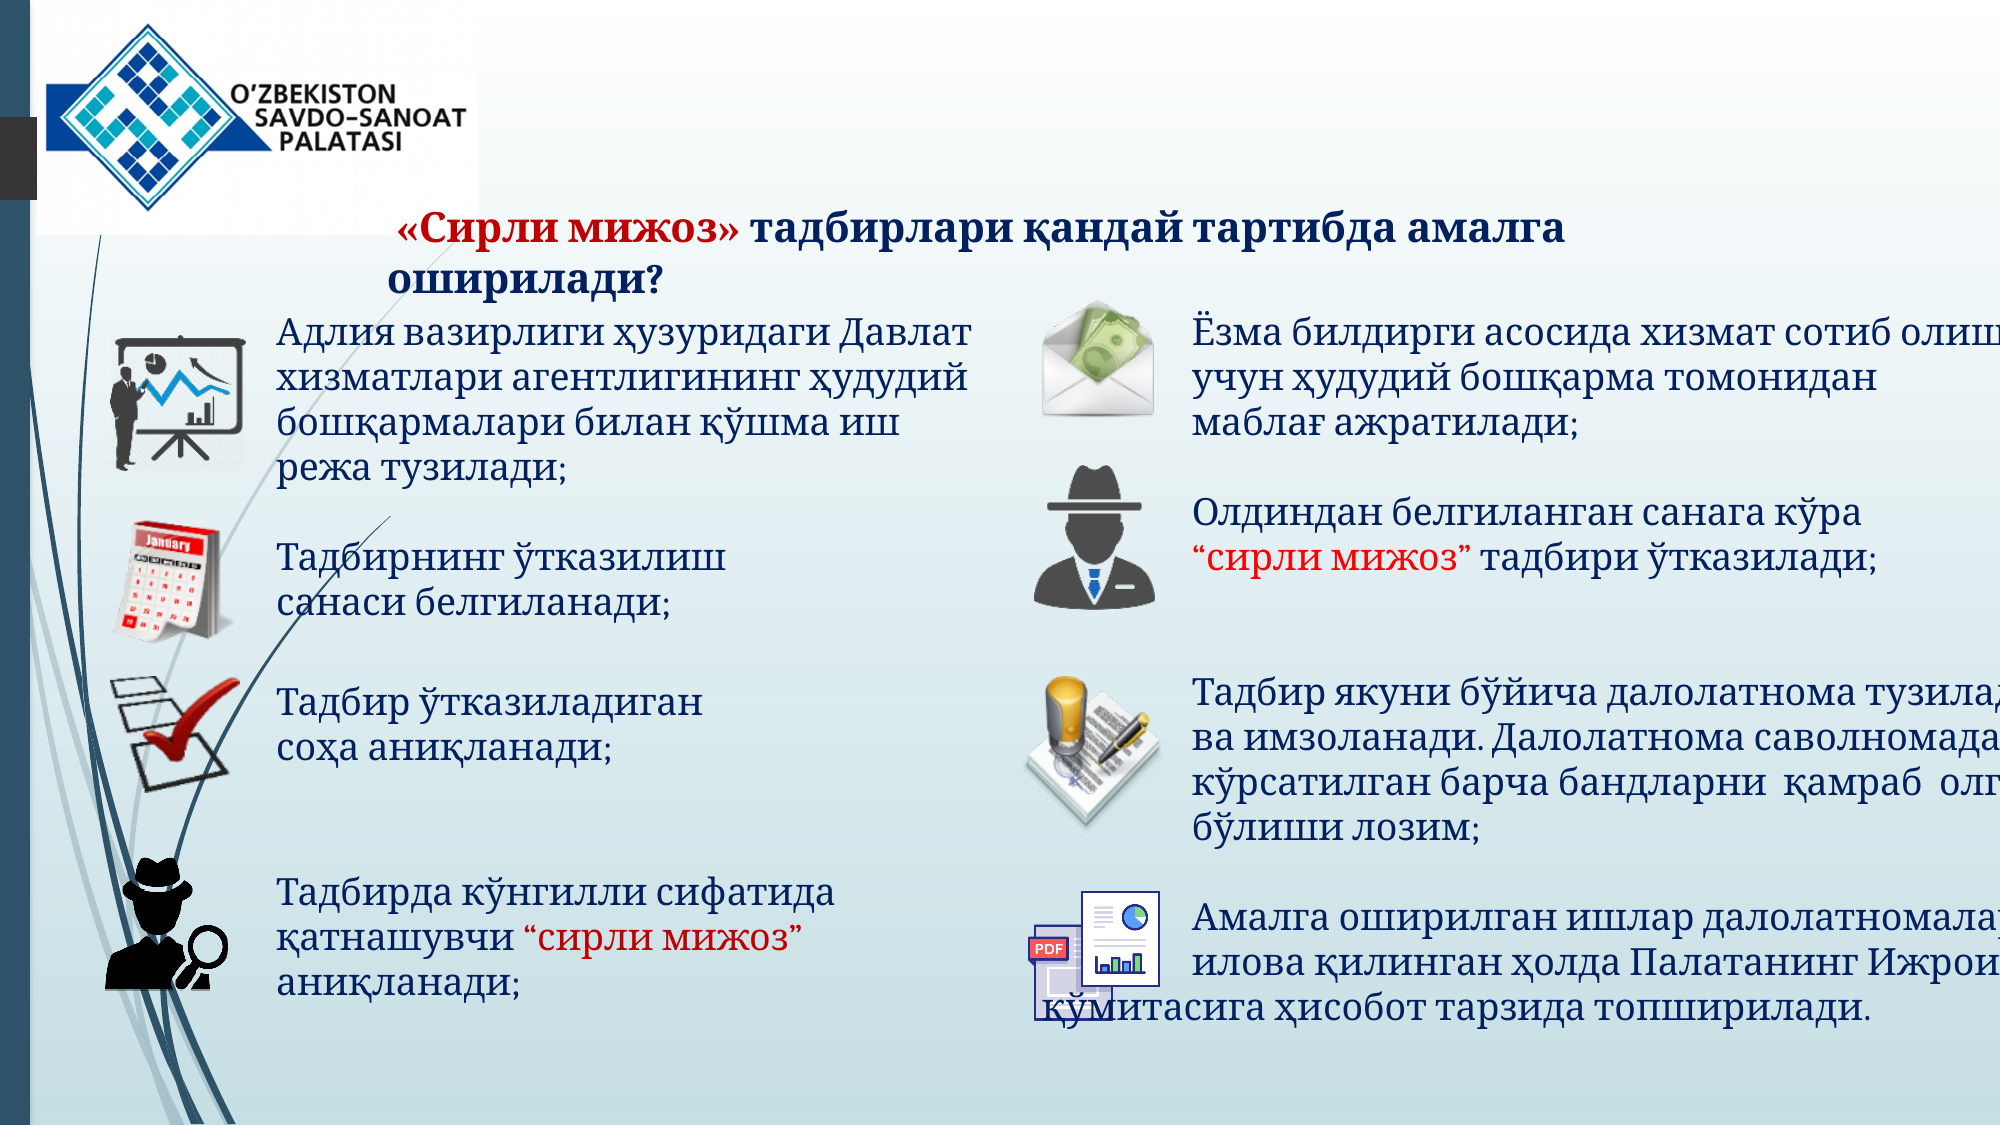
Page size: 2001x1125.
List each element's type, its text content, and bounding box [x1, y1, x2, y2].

text_box «Сирли мижоз» тадбирлари қандай тартибда амалга оширилади? [372, 193, 1750, 309]
picture [37, 0, 479, 236]
list [76, 321, 1061, 1108]
text_box [25, 0, 36, 27]
text_box Адлия вазирлиги ҳузуридаги Давлат хизматлари агентлигининг ҳудудий бошқармалари билан қўшма иш режа тузилади; Тадбирнинг ўтказилиш санаси белгиланади; Тадбир ўтказиладиган соҳа аниқланади; Тадбирда кўнгилли сифатида қатнашувчи “сирли мижоз” аниқланади; [261, 300, 1007, 1056]
picture [104, 518, 241, 655]
picture [109, 676, 240, 793]
picture [1017, 880, 1172, 1035]
picture [109, 335, 246, 471]
text_box Ёзма билдирги асосида хизмат сотиб олиш учун ҳудудий бошқарма томонидан маблағ ажратилади; Олдиндан белгиланган санага кўра “сирли мижоз” тадбири ўтказилади; Тадбир якуни бўйича далолатнома тузилади ва имзоланади. Далолатнома саволномада кўрсатилган барча бандларни қамраб олган бўлиши лозим; Амалга оширилган ишлар далолатномалар илова қилинган ҳолда Палатанинг Ижроия қўмитасига ҳисобот тарзида топширилади. [1027, 300, 2000, 1080]
picture [1022, 465, 1167, 611]
picture [105, 857, 229, 992]
picture [1003, 676, 1168, 835]
picture [1039, 299, 1158, 420]
